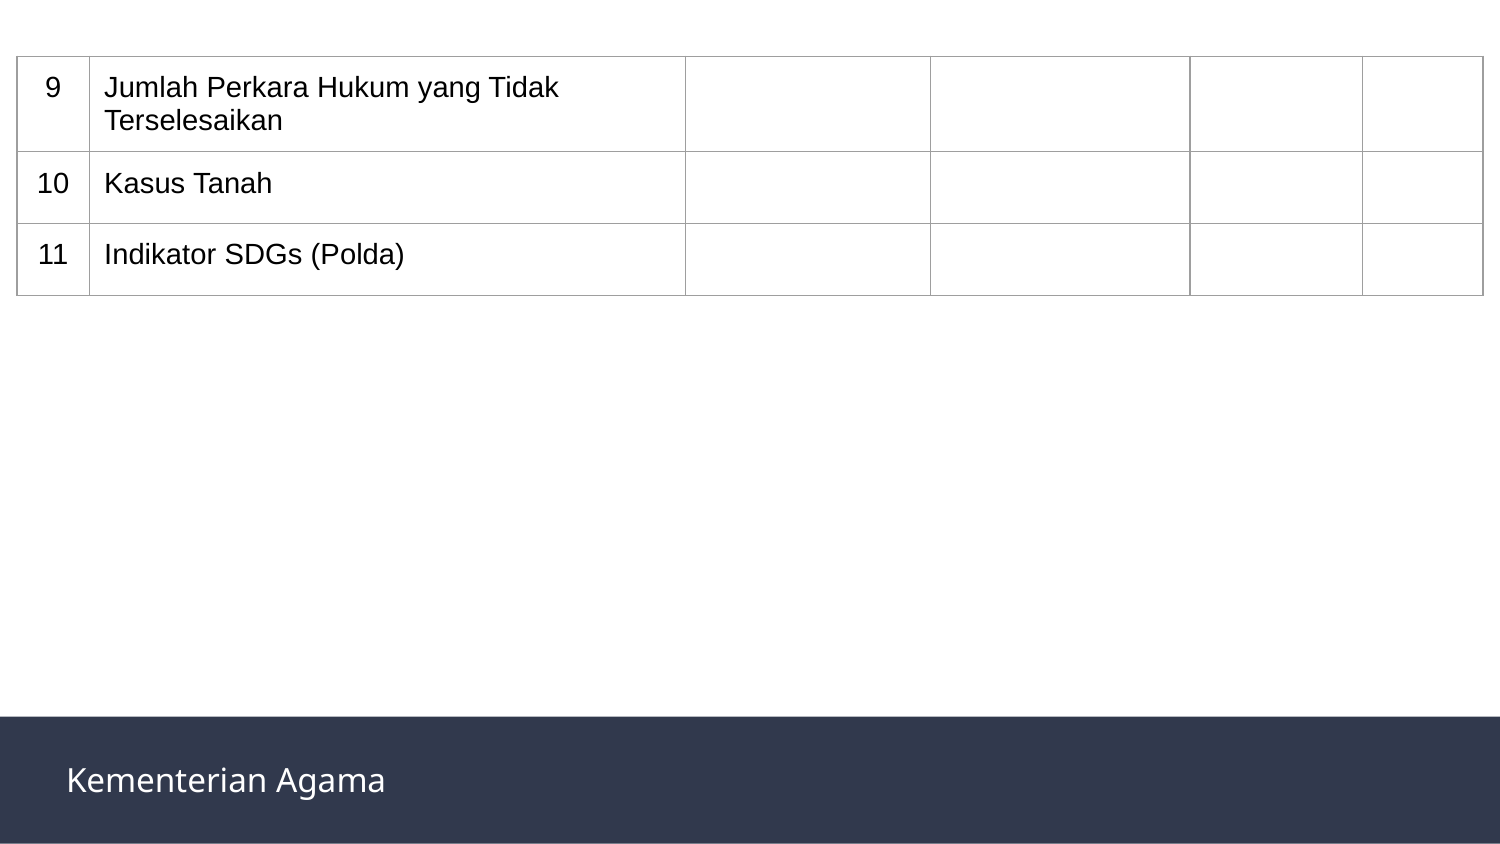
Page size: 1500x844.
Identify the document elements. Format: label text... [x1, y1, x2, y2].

list Kementerian Agama [51, 741, 1361, 818]
table_header [1191, 57, 1362, 151]
table_cell Kasus Tanah [90, 152, 685, 223]
table_cell [1191, 152, 1362, 223]
table_header 9 [18, 57, 89, 151]
table_header [686, 57, 930, 151]
table_cell 11 [18, 224, 89, 295]
table_cell [686, 152, 930, 223]
table_cell Indikator SDGs (Polda) [90, 224, 685, 295]
table_cell [1363, 224, 1482, 295]
table_cell [931, 224, 1189, 295]
table_cell [1191, 224, 1362, 295]
table_header Jumlah Perkara Hukum yang Tidak Terselesaikan [90, 57, 685, 151]
table_cell [1363, 152, 1482, 223]
table_header [931, 57, 1189, 151]
table_cell [931, 152, 1189, 223]
table_header [1363, 57, 1482, 151]
table_cell [686, 224, 930, 295]
table_cell 10 [18, 152, 89, 223]
